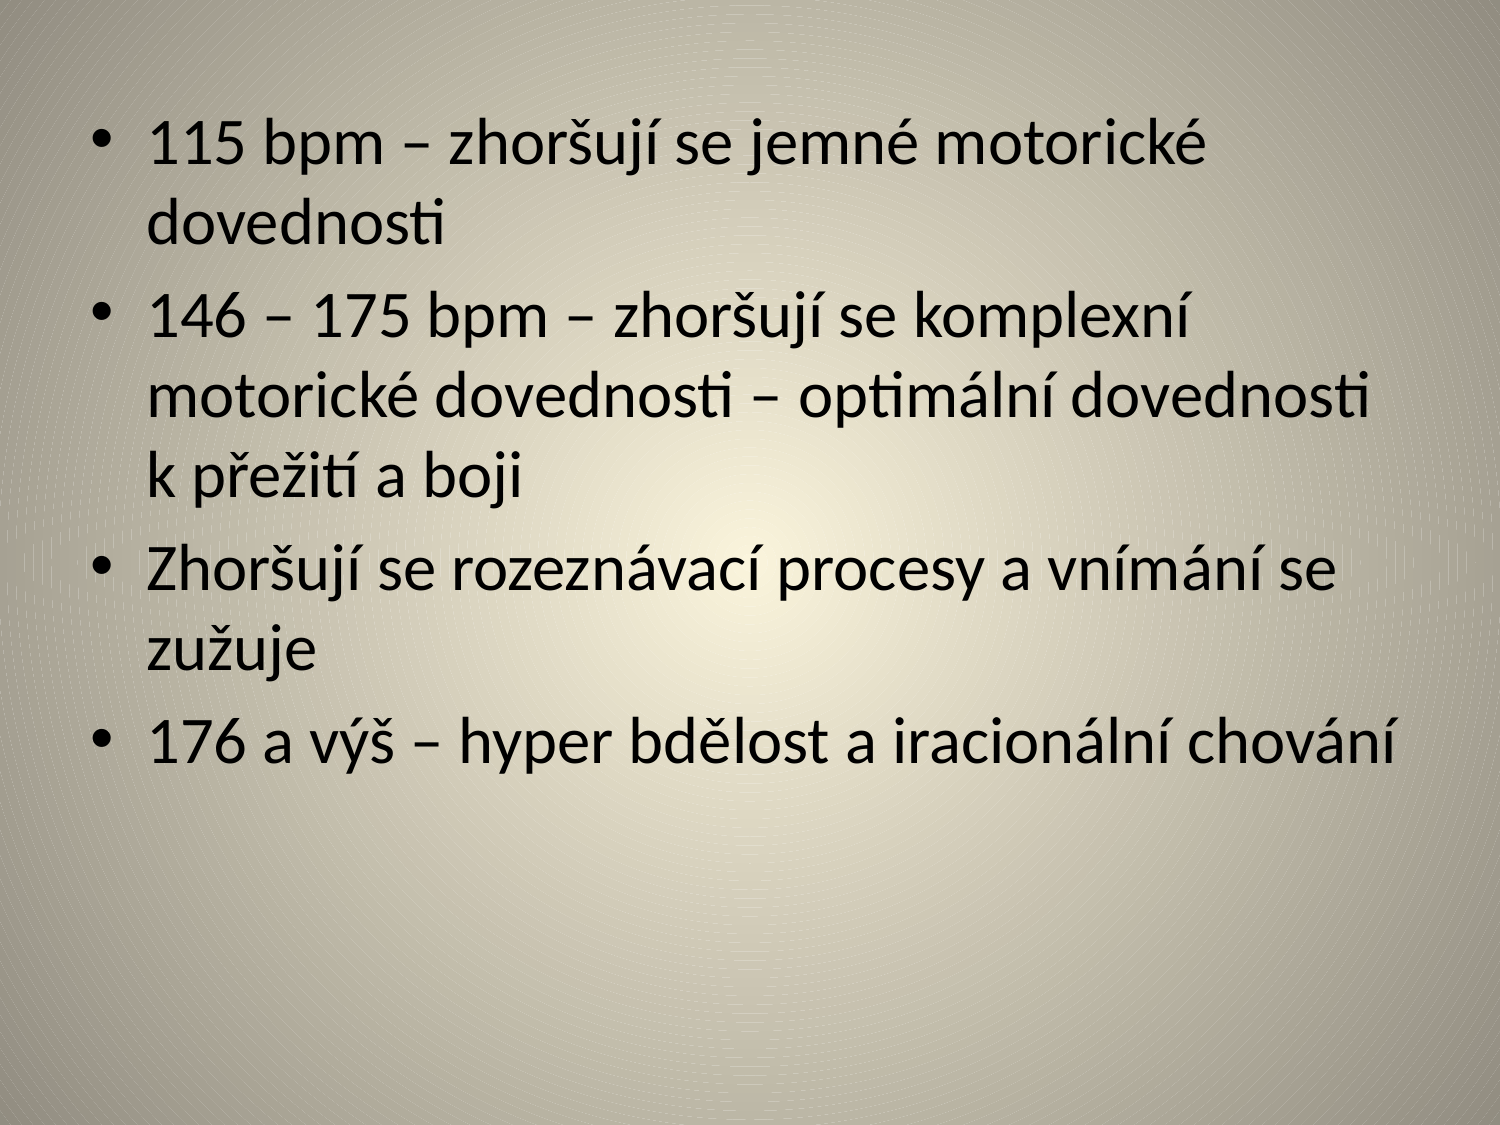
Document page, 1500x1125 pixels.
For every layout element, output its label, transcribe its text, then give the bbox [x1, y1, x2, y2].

list 115 bpm – zhoršují se jemné motorické dovednosti 146 – 175 bpm – zhoršují se komplexní motorické dovednosti – optimální dovednosti k přežití a boji Zhoršují se rozeznávací procesy a vnímání se zužuje 176 a výš – hyper bdělost a iracionální chování [75, 90, 1425, 1005]
